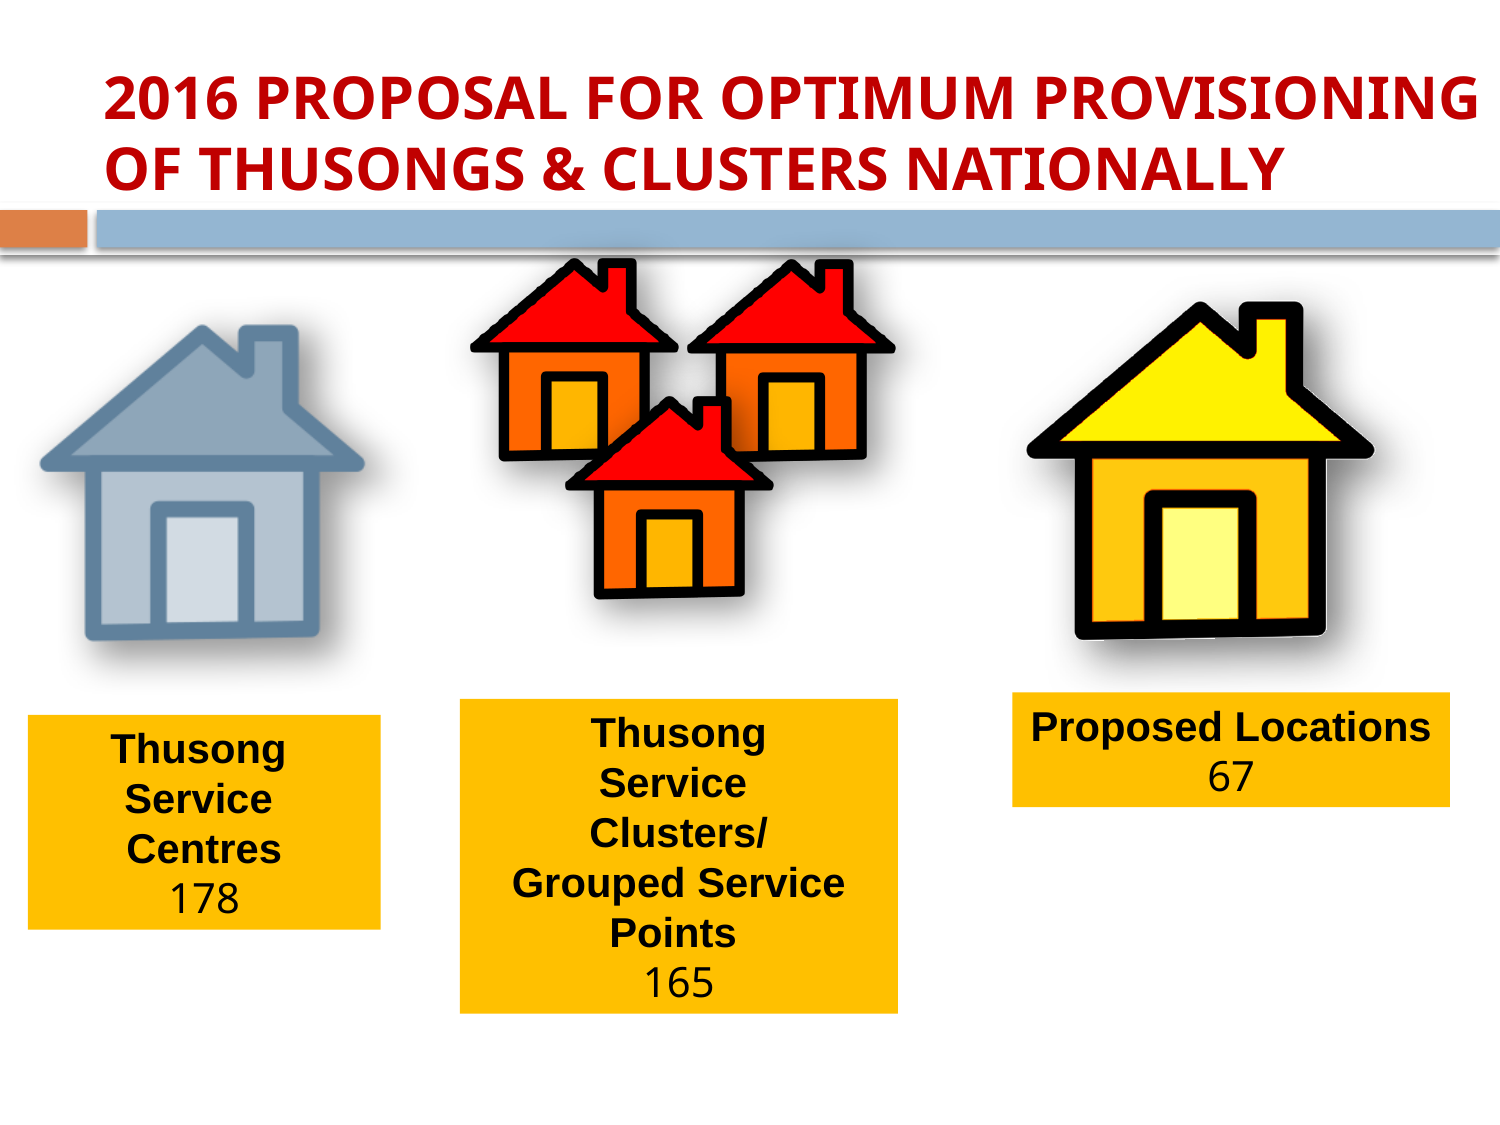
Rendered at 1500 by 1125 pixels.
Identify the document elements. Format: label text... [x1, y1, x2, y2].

picture [1012, 287, 1388, 663]
title 2016 PROPOSAL FOR OPTIMUM PROVISIONING OF THUSONGS & CLUSTERS NATIONALLY [88, 37, 1500, 225]
text_box Proposed Locations 67 [1012, 692, 1450, 808]
picture [27, 312, 379, 663]
picture [461, 249, 904, 613]
text_box Thusong Service Clusters/ Grouped Service Points 165 [459, 698, 898, 1014]
text_box Thusong Service Centres 178 [27, 714, 381, 930]
